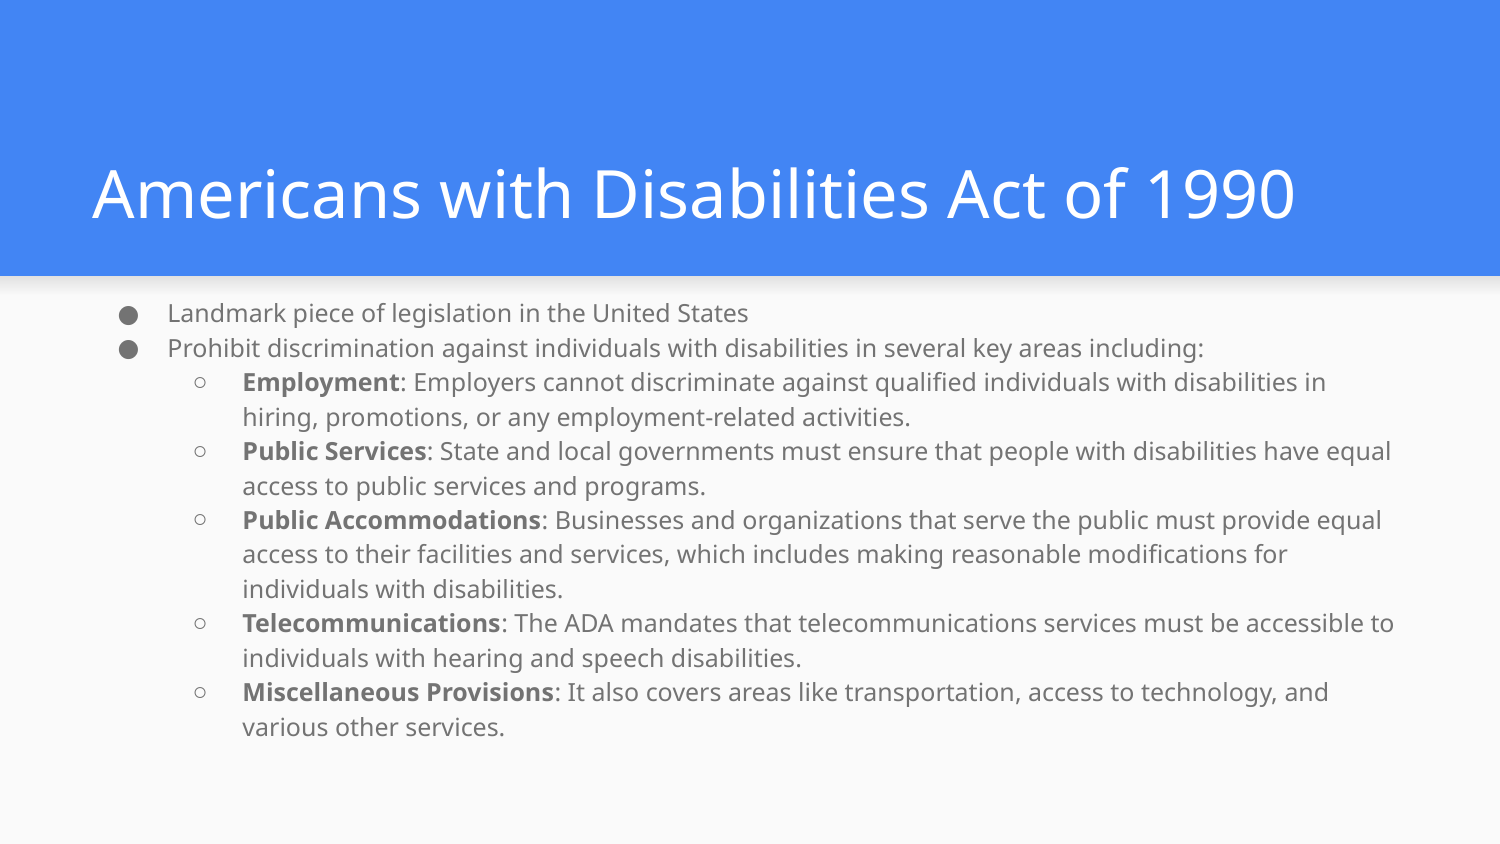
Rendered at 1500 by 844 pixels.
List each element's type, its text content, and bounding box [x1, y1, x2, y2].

list Landmark piece of legislation in the United States Prohibit discrimination against individuals with disabilities in several key areas including: Employment: Employers cannot discriminate against qualified individuals with disabilities in hiring, promotions, or any employment-related activities. Public Services: State and local governments must ensure that people with disabilities have equal access to public services and programs. Public Accommodations: Businesses and organizations that serve the public must provide equal access to their facilities and services, which includes making reasonable modifications for individuals with disabilities. Telecommunications: The ADA mandates that telecommunications services must be accessible to individuals with hearing and speech disabilities. Miscellaneous Provisions: It also covers areas like transportation, access to technology, and various other services. [77, 278, 1427, 844]
title Americans with Disabilities Act of 1990 [77, 121, 1427, 248]
